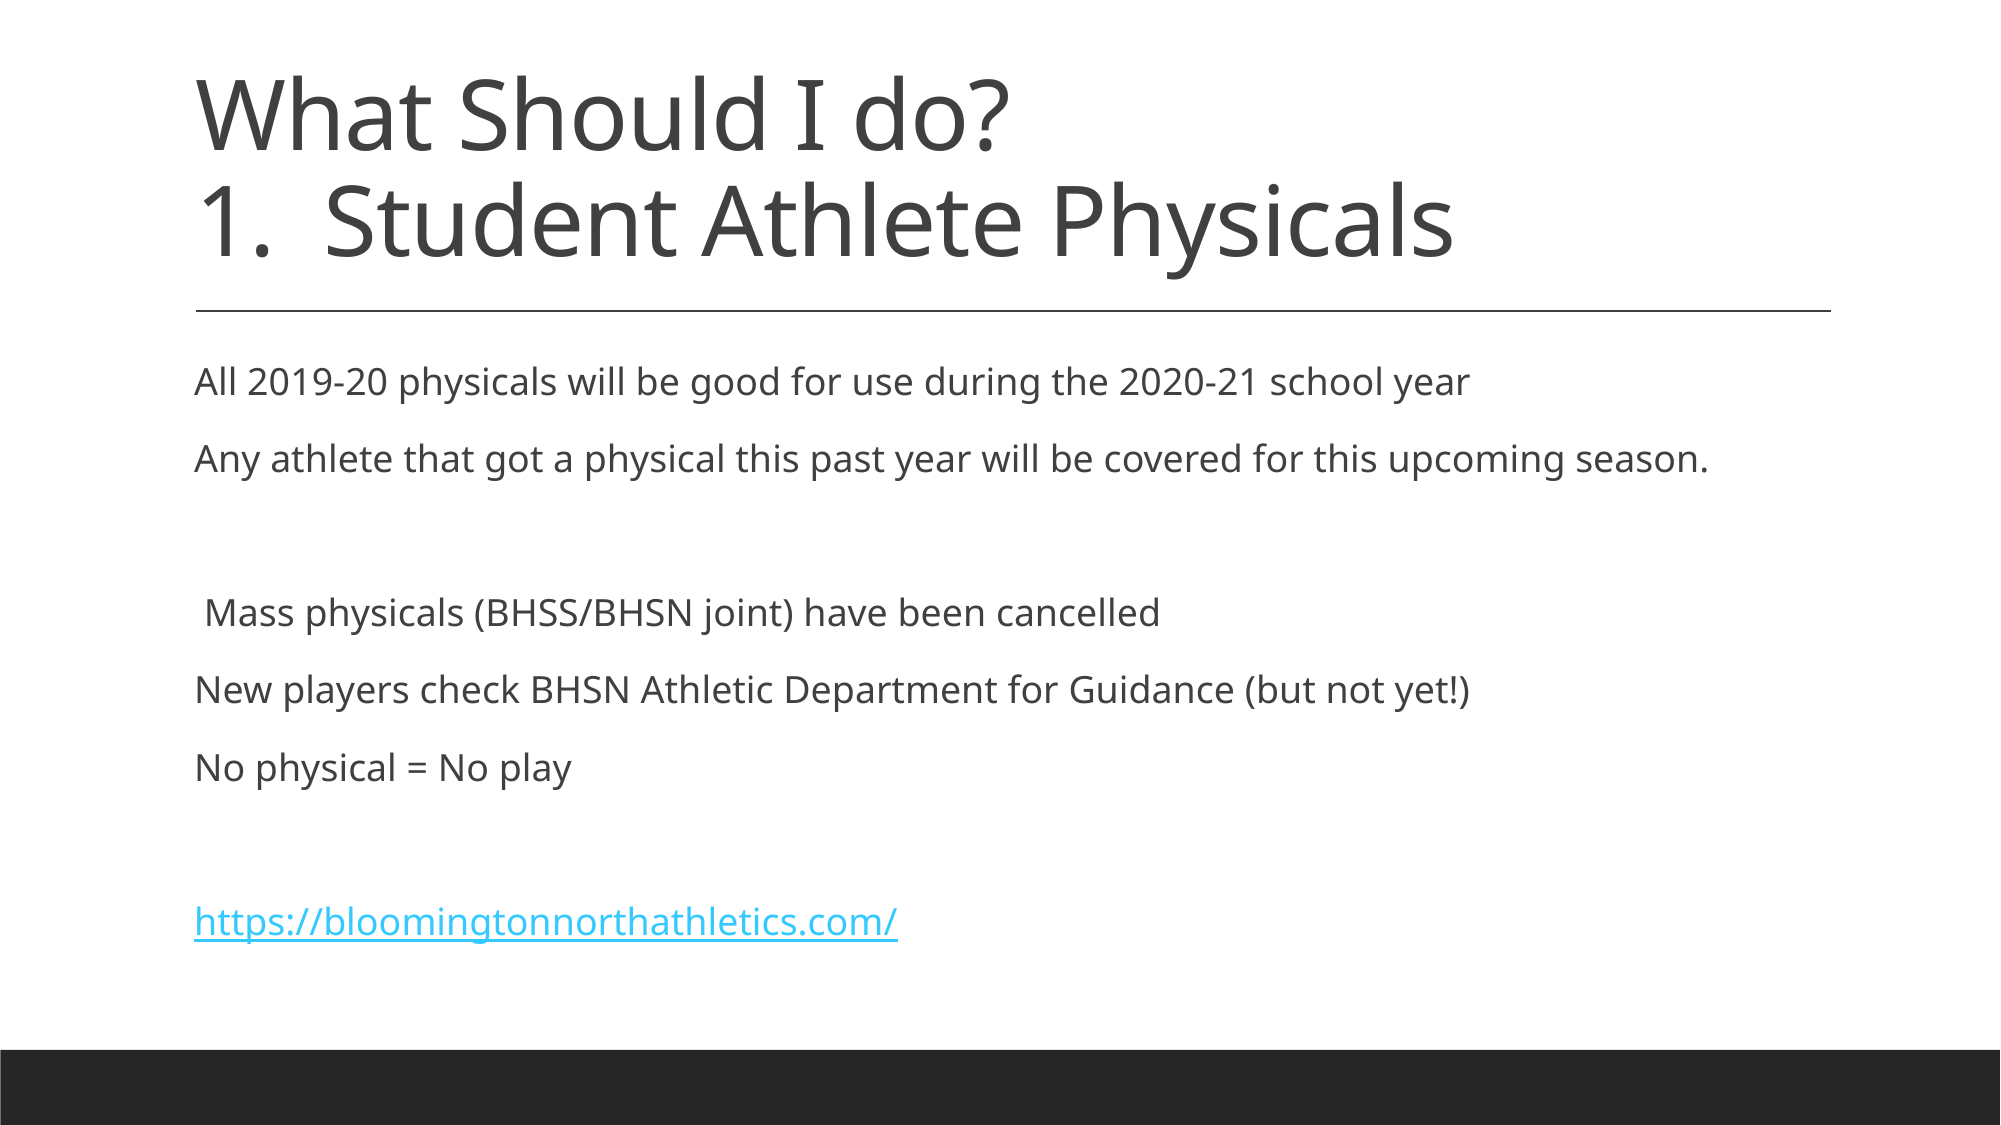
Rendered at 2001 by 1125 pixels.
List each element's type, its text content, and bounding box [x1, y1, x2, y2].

title What Should I do? 1. Student Athlete Physicals [180, 47, 1830, 285]
list All 2019-20 physicals will be good for use during the 2020-21 school year Any athlete that got a physical this past year will be covered for this upcoming season. Mass physicals (BHSS/BHSN joint) have been cancelled New players check BHSN Athletic Department for Guidance (but not yet!) No physical = No play https://bloomingtonnorthathletics.com/ [180, 345, 1830, 963]
